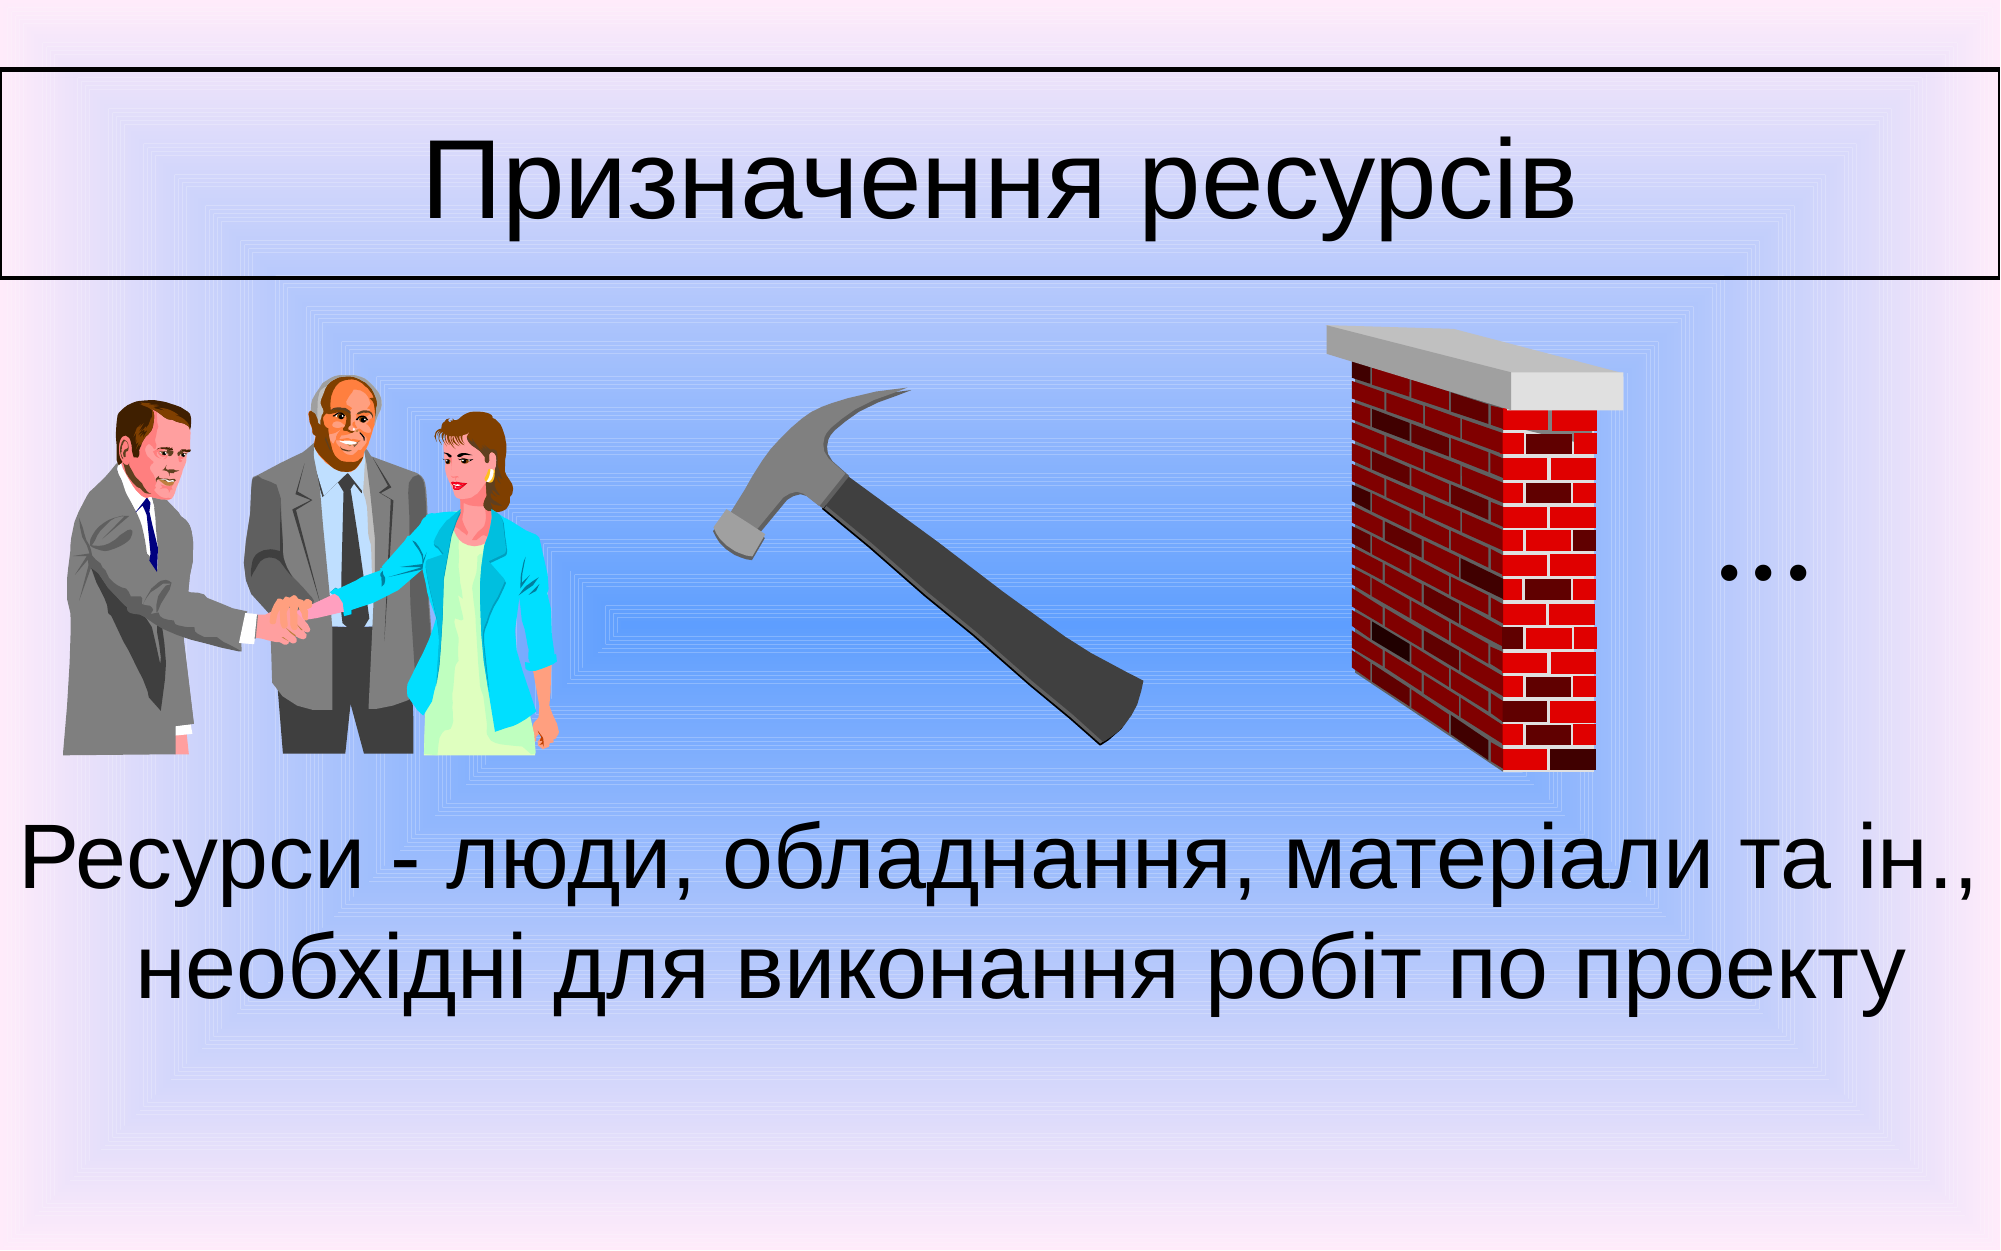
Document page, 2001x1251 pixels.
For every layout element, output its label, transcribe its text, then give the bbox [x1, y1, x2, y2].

title Призначення ресурсів [0, 69, 2000, 279]
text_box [1324, 324, 1625, 773]
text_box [712, 387, 1144, 747]
list Ресурси - люди, обладнання, матеріали та ін., необхідні для виконання робіт по проекту [0, 787, 2000, 1133]
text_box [62, 374, 560, 756]
text_box ... [1697, 434, 1832, 615]
